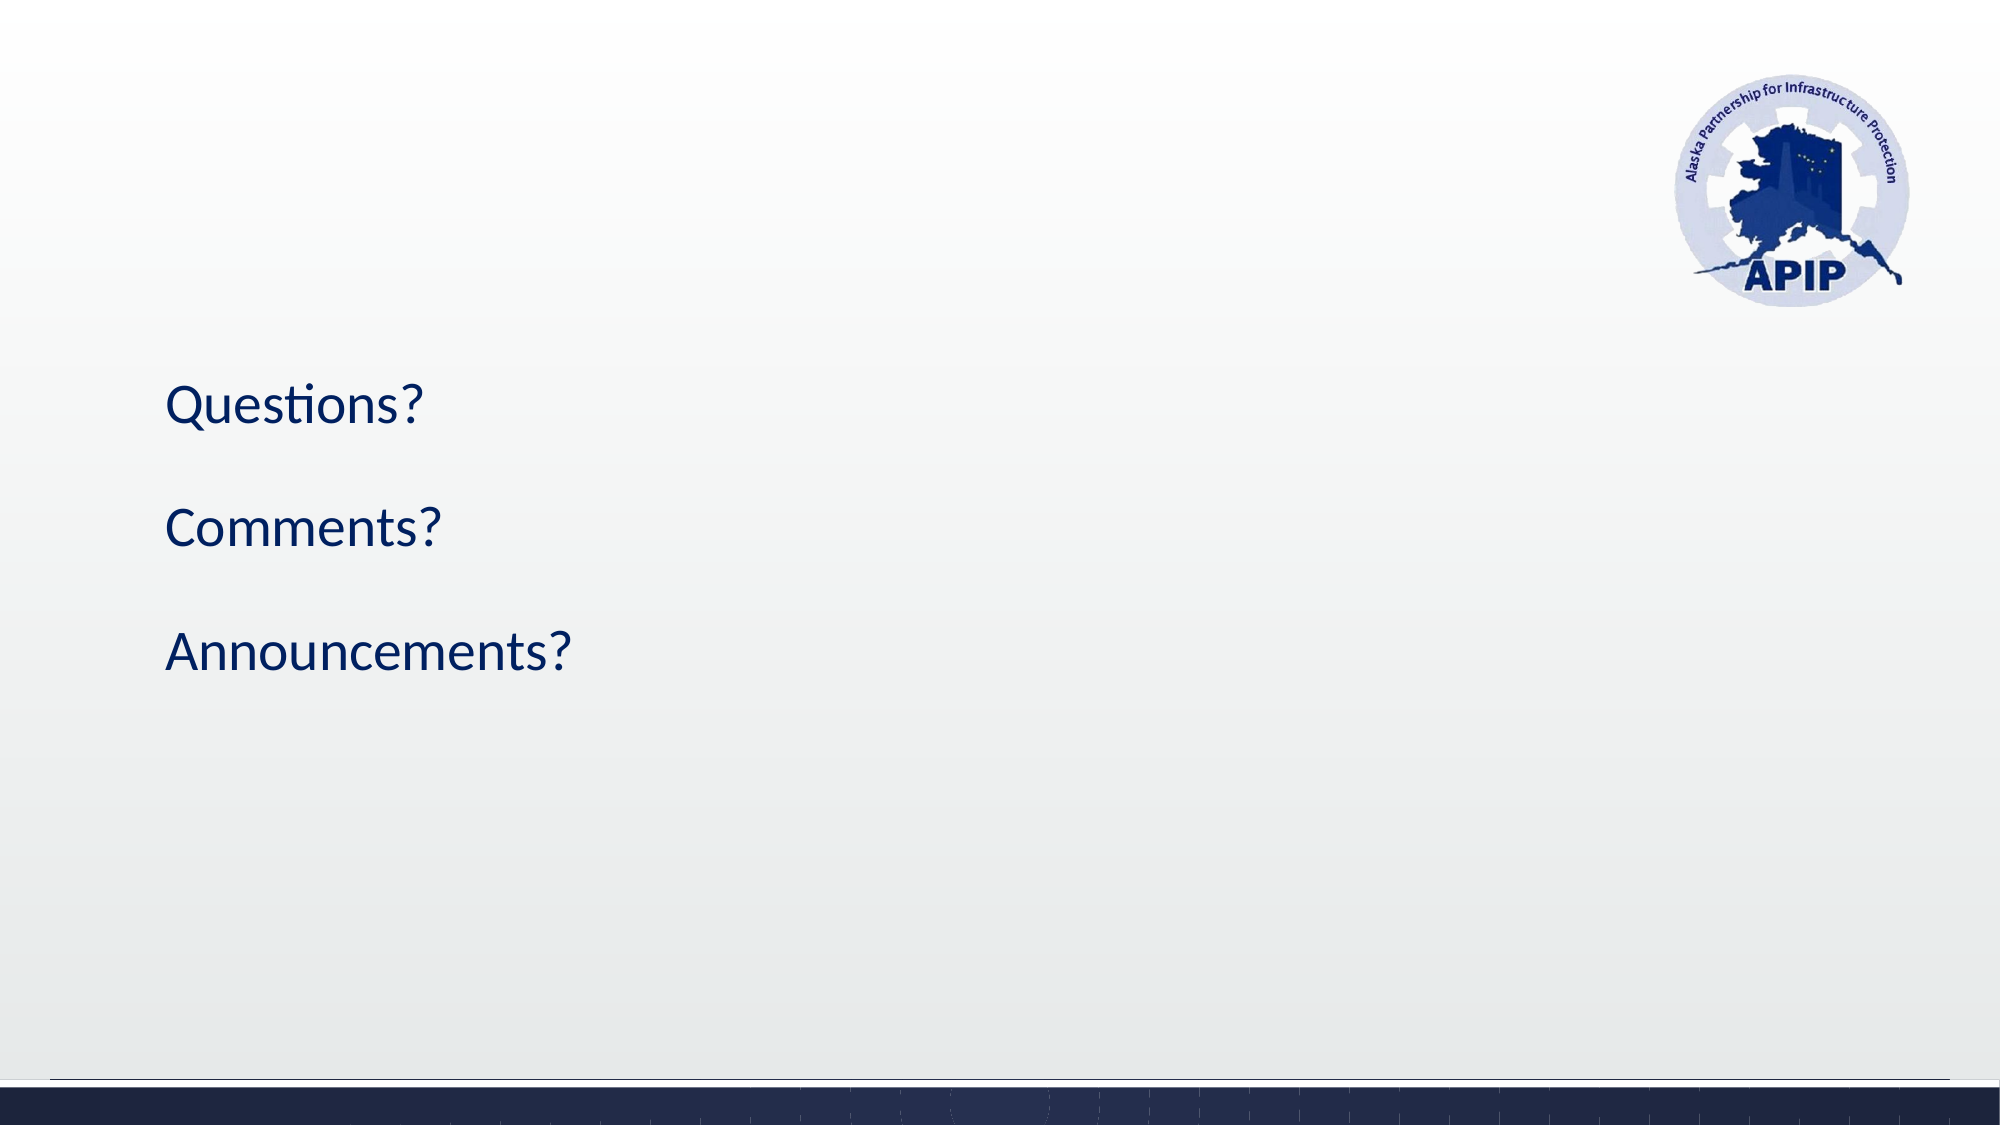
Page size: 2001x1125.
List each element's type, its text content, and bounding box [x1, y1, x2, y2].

text_box Questions? Comments? Announcements? [150, 362, 880, 691]
picture [1674, 74, 1913, 307]
